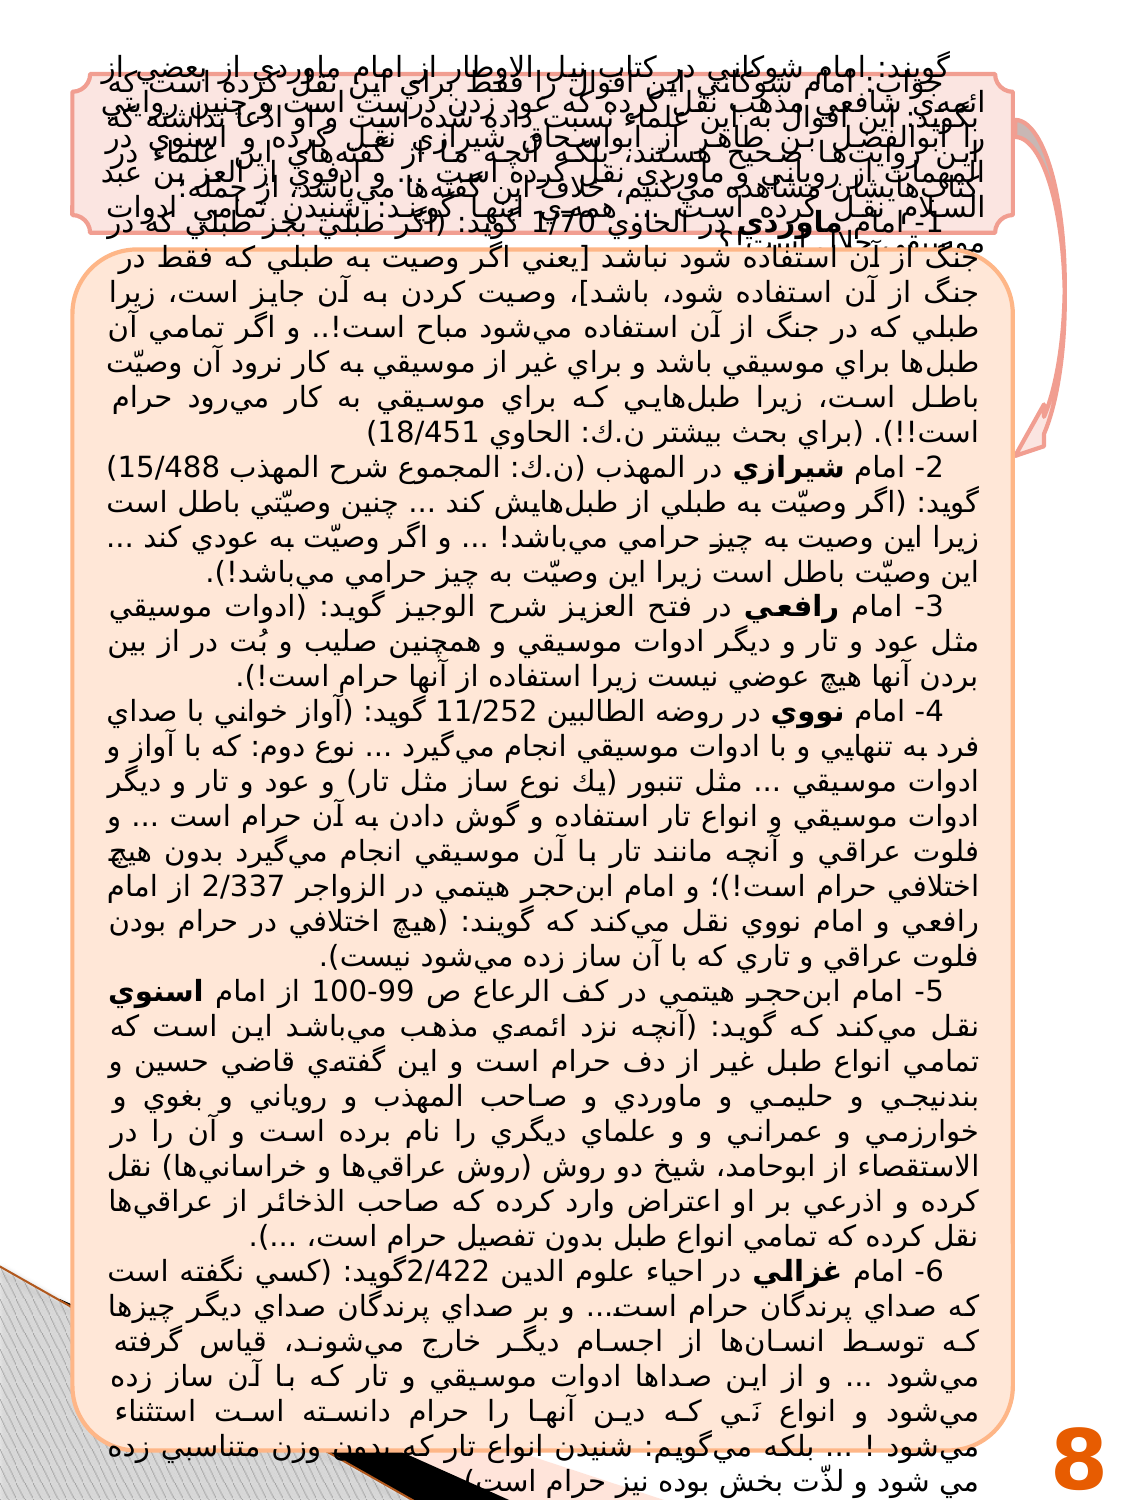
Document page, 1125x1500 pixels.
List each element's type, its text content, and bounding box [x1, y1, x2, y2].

text_box [3, 1276, 70, 1317]
text_box [312, 1453, 399, 1500]
text_box جواب: امام شوكاني اين اقوال را فقط براي اين نقل كرده است كه بگويد: اين اقوال به اين علماء نسبت داده شده است و او ادّعا نداشته كه اين روايت‌ها صحيح هستند، بلكه آنچه ما از گفته‌هاي اين علماء در كتاب‌هايشان مشاهده مي‌كنيم، خلاف اين گفته‌ها مي‌باشد، از جمله: 1- امام ماوردي در الحاوي 1/70 گويد: (اگر طبلي بجز طبلي كه در جنگ از آن استفاده شود نباشد [يعني اگر وصيت به طبلي كه فقط در جنگ از آن استفاده شود، باشد]، وصيت كردن به آن جايز است، زيرا طبلي كه در جنگ از آن استفاده مي‌شود مباح است!.. و اگر تمامي آن طبل‌ها براي موسيقي باشد و براي غير از موسيقي به كار نرود آن وصيّت باطل است، زيرا طبل‌هايي كه براي موسيقي به كار مي‌رود حرام است!!). (براي بحث بيشتر ن.ك: الحاوي 18/451) 2- امام شيرازي در المهذب (ن.ك: المجموع شرح المهذب 15/488) گويد: (اگر وصيّت به طبلي از طبل‌هايش كند ... چنين وصيّتي باطل است زيرا اين وصيت به چيز حرامي مي‌باشد! ... و اگر وصيّت به عودي كند ... اين وصيّت باطل است زيرا اين وصيّت به چيز حرامي مي‌باشد!). 3- امام رافعي در فتح العزيز شرح الوجيز گويد: (ادوات موسيقي مثل عود و تار و ديگر ادوات موسيقي و همچنين صليب و بُت در از بين بردن آنها هيچ عوضي نيست زيرا استفاده از آنها حرام است!). 4- امام نووي در روضه الطالبين 11/252 گويد: (آواز خواني با صداي فرد به تنهايي و با ادوات موسيقي انجام مي‌گيرد ... نوع دوم: كه با آواز و ادوات موسيقي ... مثل تنبور (يك نوع ساز مثل تار) و عود و تار و ديگر ادوات موسيقي و انواع تار استفاده و گوش دادن به آن حرام است ... و فلوت عراقي و آنچه مانند تار با آن موسيقي انجام مي‌گيرد بدون هيچ اختلافي حرام است!)؛ و امام ابن‌حجر هيتمي در الزواجر 2/337 از امام رافعي و امام نووي نقل مي‌كند كه گويند: (هيچ اختلافي در حرام بودن فلوت عراقي و تاري كه با آن ساز زده مي‌شود نيست). 5- امام ابن‌حجر هيتمي در كف الرعاع ص 99-100 از امام اسنوي نقل مي‌كند كه گويد: (آنچه نزد ائمه‌ي مذهب مي‌باشد اين است كه تمامي انواع طبل غير از دف حرام است و اين گفته‌ي قاضي حسين و بندنيجي و حليمي و ماوردي و صاحب المهذب و روياني و بغوي و خوارزمي و عمراني و و علماي ديگري را نام برده است و آن را در الاستقصاء از ابوحامد، شيخ دو روش (روش عراقي‌ها و خراساني‌ها) نقل كرده و اذرعي بر او اعتراض وارد كرده كه صاحب الذخائر از عراقي‌ها نقل كرده كه تمامي انواع طبل بدون تفصيل حرام است، ...). 6- امام غزالي در احياء علوم الدين 2/422گويد: (كسي نگفته است كه صداي پرندگان حرام است... و بر صداي پرندگان صداي ديگر چيزها كه توسط انسان‌ها از اجسام ديگر خارج مي‌شوند، قياس گرفته مي‌شود ... و از اين صداها ادوات موسيقي و تار كه با آن ساز زده مي‌شود و انواع نَي كه دين آنها را حرام دانسته است استثناء مي‌شود ! ... بلكه مي‌گويم: شنيدن انواع تار كه بدون وزن متناسبي زده مي شود و لذّت بخش بوده نيز حرام است). اما ابوالفضل بن طاهر قيسراني؛ امام ابن‌حجر در لسان الميزان 5/207 درباره‌ي او گويد كه: (مذهب وي ظاهري و صوفي مسلك بوده است) و امام ذهبي در ميزان الاعتدال 3/587 گويد: (قوي نيست و توهّمات او در تأليفاتش زياد است). [70, 247, 1015, 1453]
text_box [1013, 117, 1067, 458]
text_box گويند: امام شوكاني در كتاب نيل الاوطار از امام ماوردي از بعضي از ائمه‌ي شافعي مذهب نقل كرده كه عود زدن درست است و چنين روايتي را ابوالفضل بن طاهر از ابواسحاق شيرازي نقل كرده و اسنوي در المهمات از روياني و ماوردي نقل كرده است ... و ادفوي از العز بن عبد السلام نقل كرده است ... همه‌ي اينها گويند: شنيدن تمامي ادوات موسيقي حلال است!؟ [70, 71, 1015, 235]
text_box 84 [1020, 1398, 1125, 1500]
